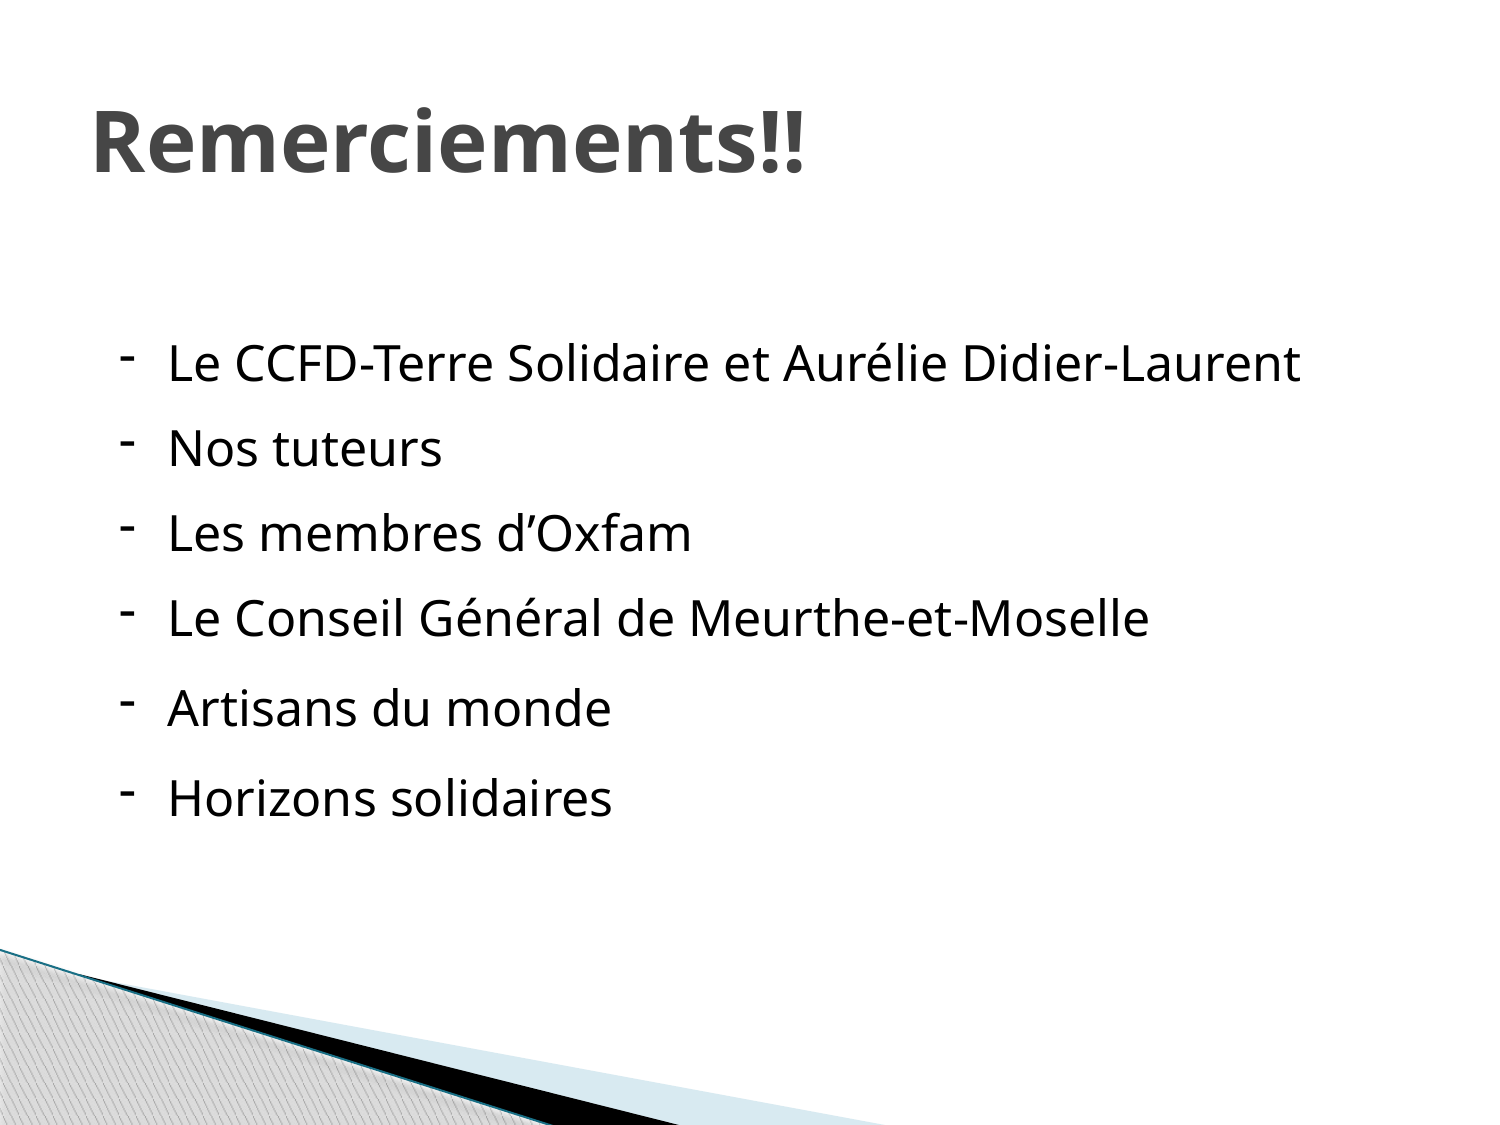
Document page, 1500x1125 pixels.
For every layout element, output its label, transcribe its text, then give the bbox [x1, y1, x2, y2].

title Remerciements!! [75, 45, 1425, 233]
text_box Le CCFD-Terre Solidaire et Aurélie Didier-Laurent Nos tuteurs Les membres d’Oxfam Le Conseil Général de Meurthe-et-Moselle Artisans du monde Horizons solidaires [64, 278, 1376, 834]
